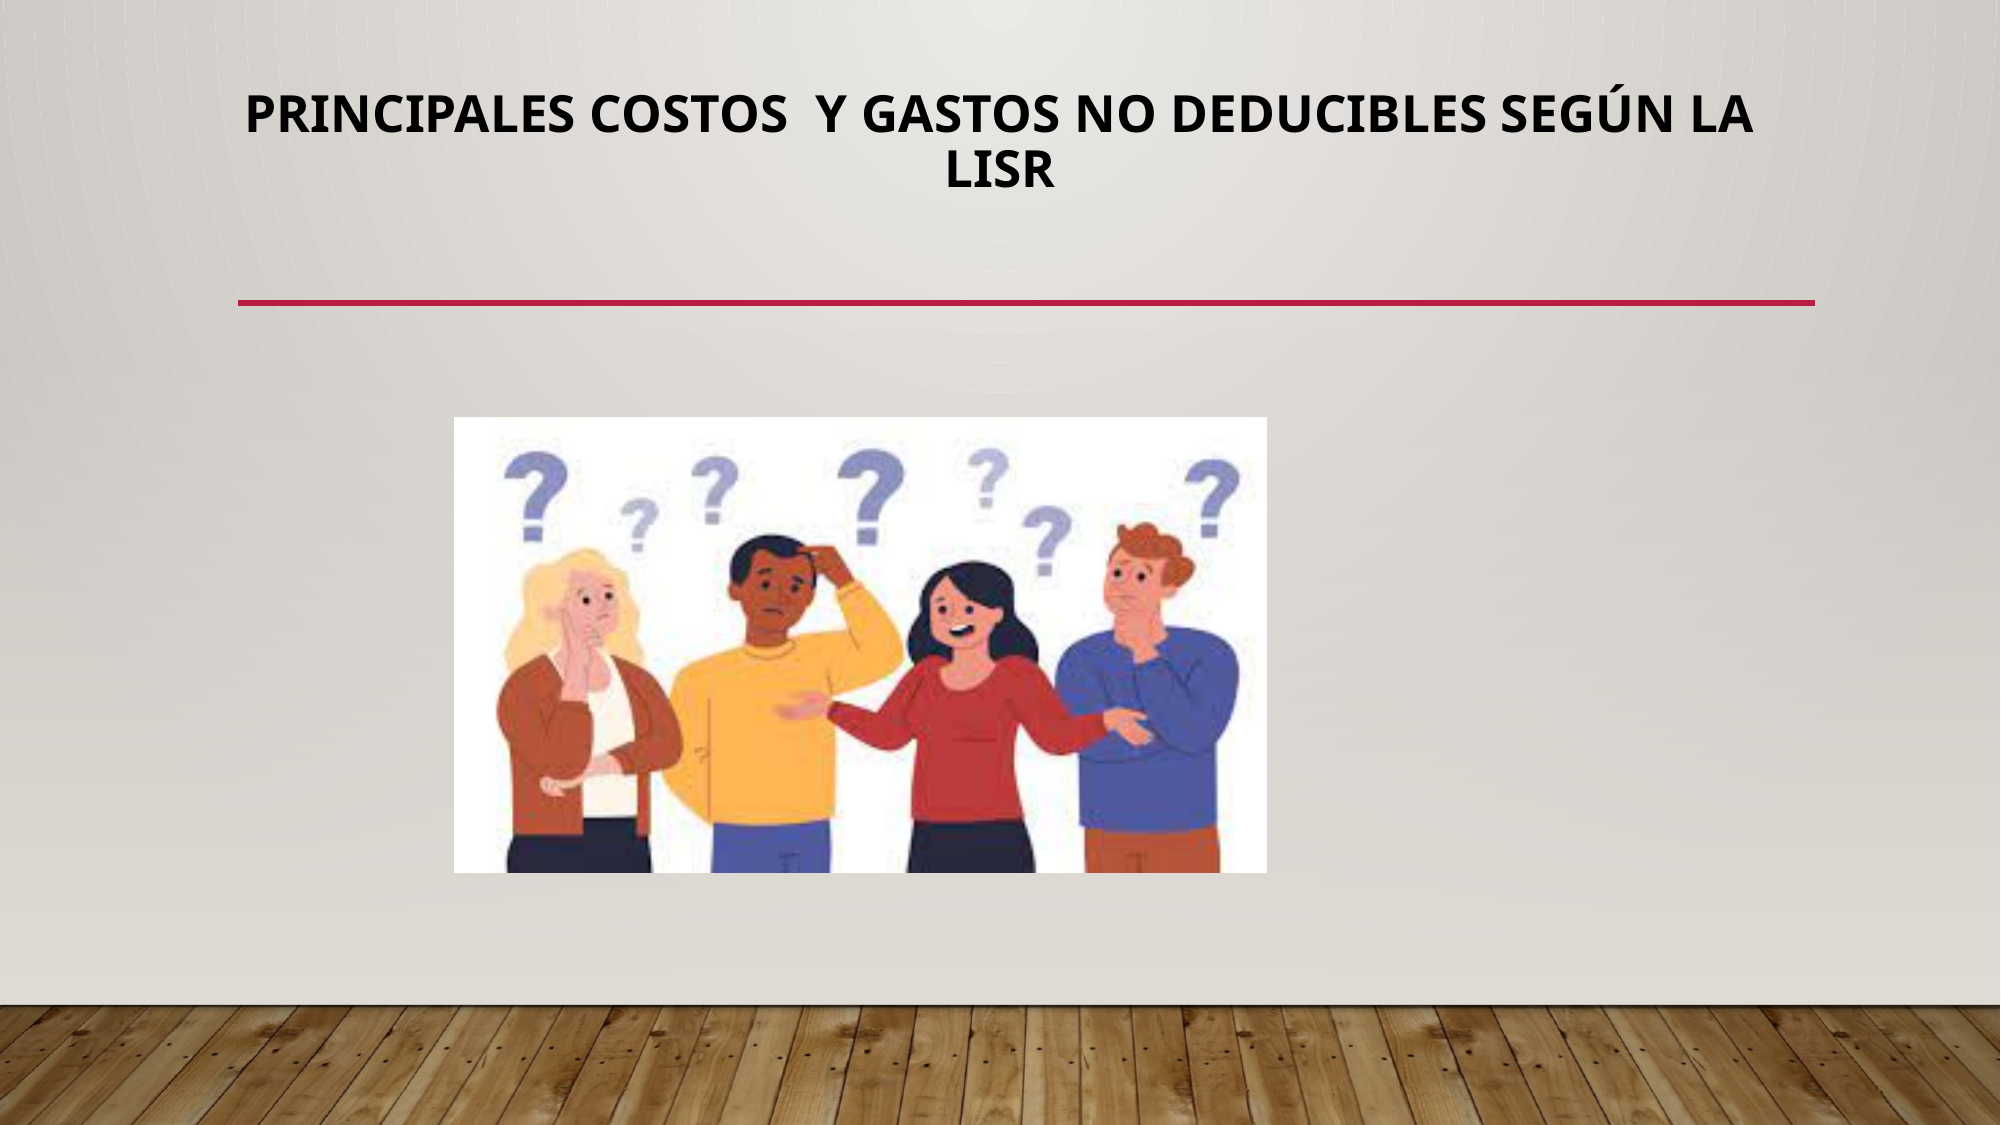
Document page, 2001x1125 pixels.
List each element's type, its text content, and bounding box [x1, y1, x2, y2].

picture [0, 1005, 2000, 1125]
title Principales Costos y gastos no deducibles según la lisr [212, 80, 1788, 253]
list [454, 417, 1268, 873]
